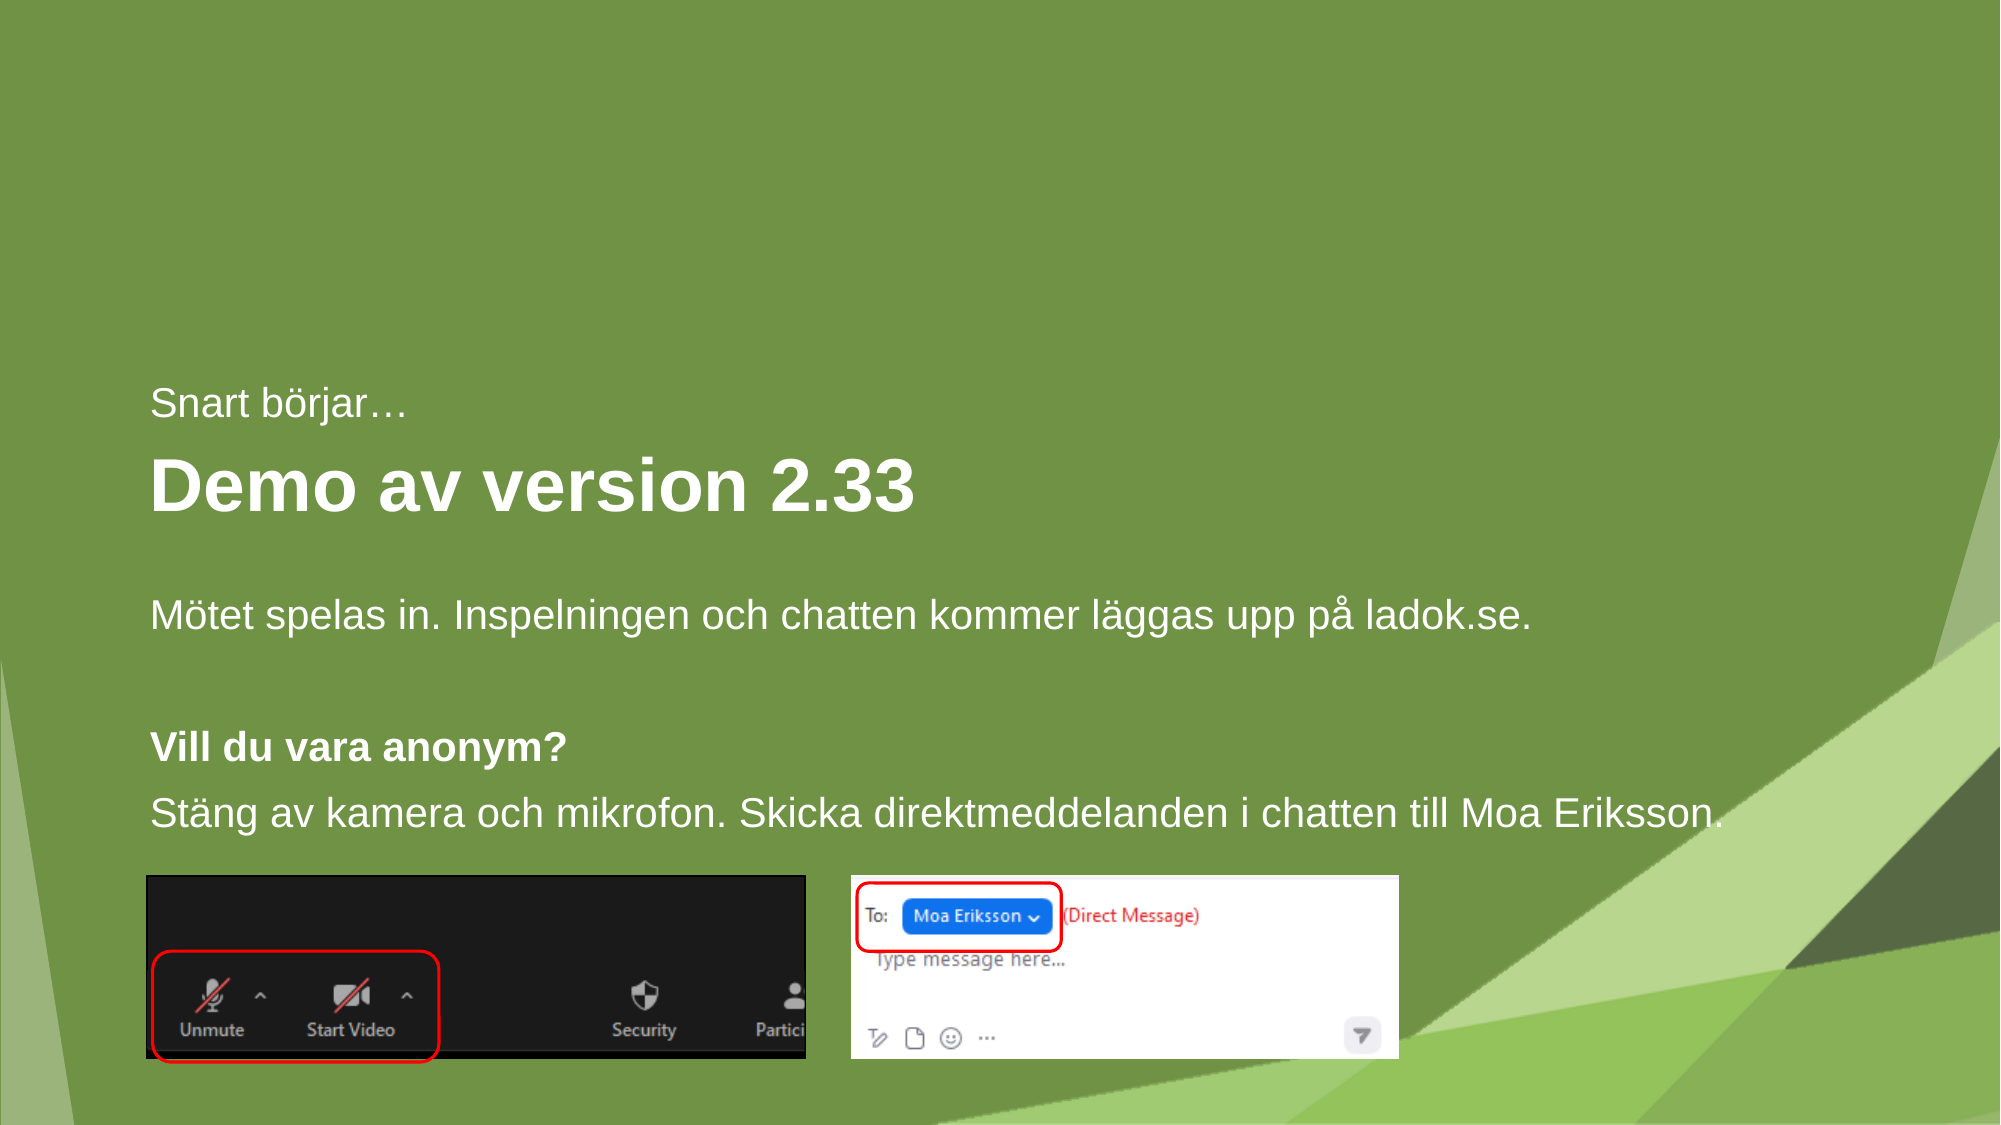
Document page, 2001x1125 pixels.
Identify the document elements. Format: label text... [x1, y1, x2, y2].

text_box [147, 875, 805, 1059]
picture [764, 622, 2000, 1125]
list Snart börjar… Demo av version 2.33 Mötet spelas in. Inspelningen och chatten kommer läggas upp på ladok.se. Vill du vara anonym? Stäng av kamera och mikrofon. Skicka direktmeddelanden i chatten till Moa Eriksson. [135, 373, 1865, 620]
text_box [159, 1059, 433, 1064]
